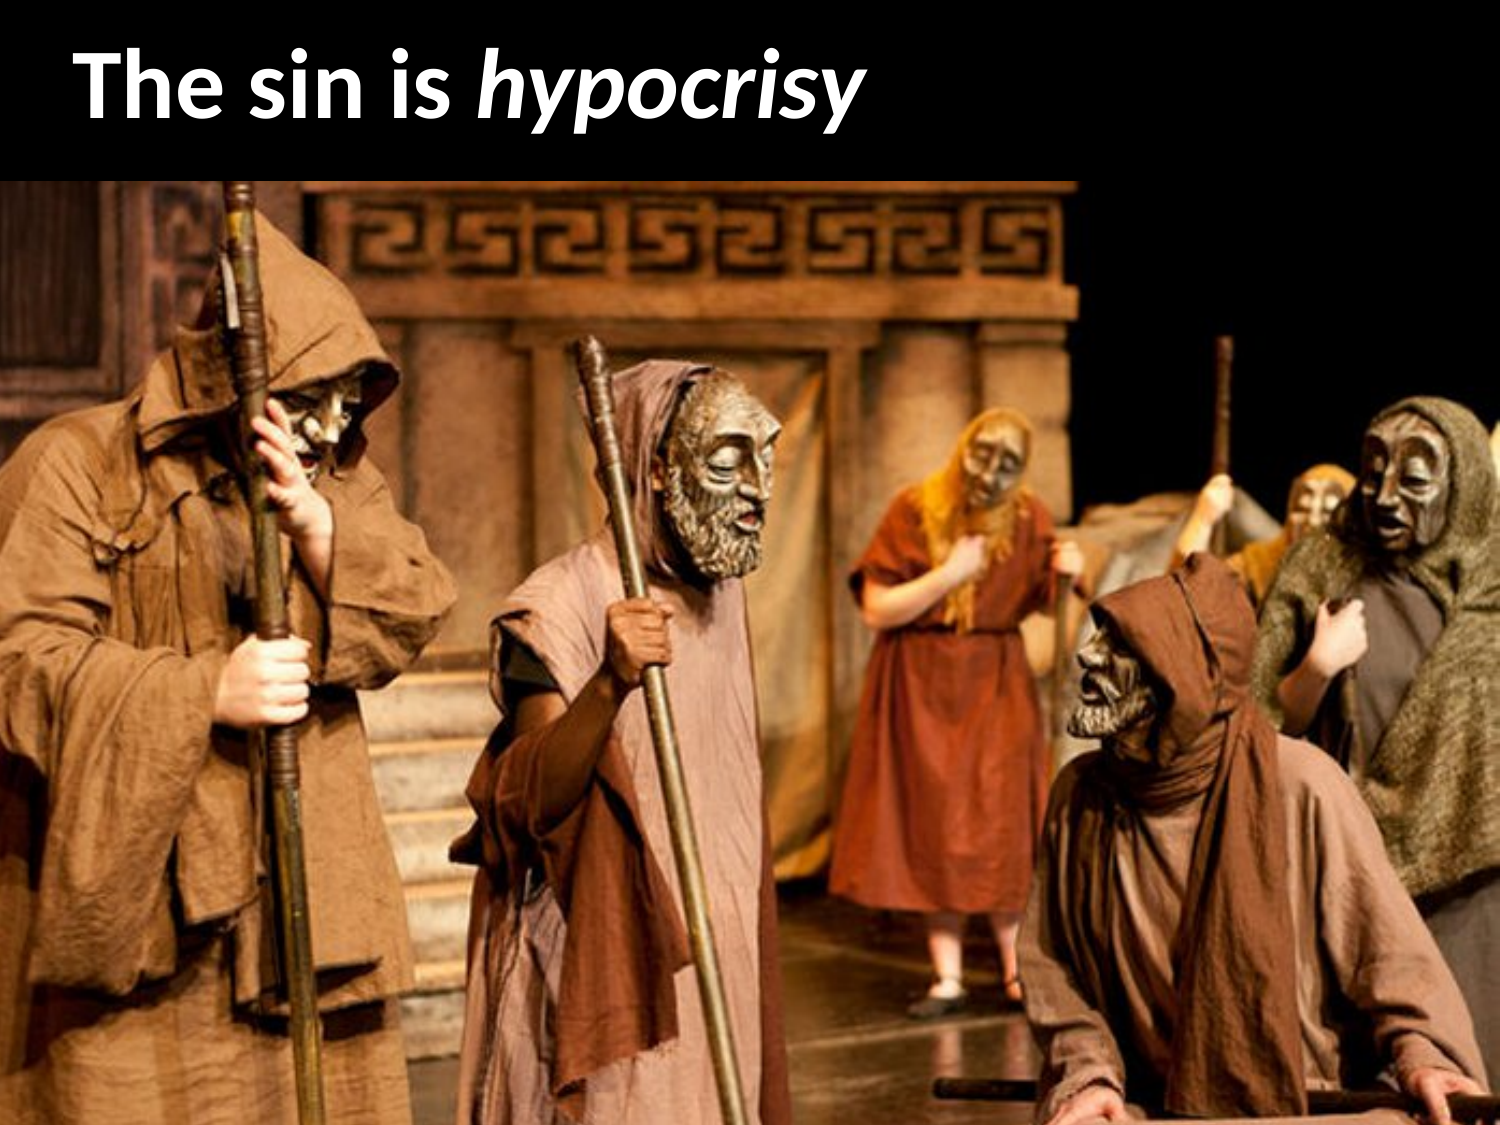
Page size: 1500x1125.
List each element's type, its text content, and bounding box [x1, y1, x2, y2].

picture [0, 181, 1500, 1125]
text_box The sin is hypocrisy [0, 0, 1102, 171]
